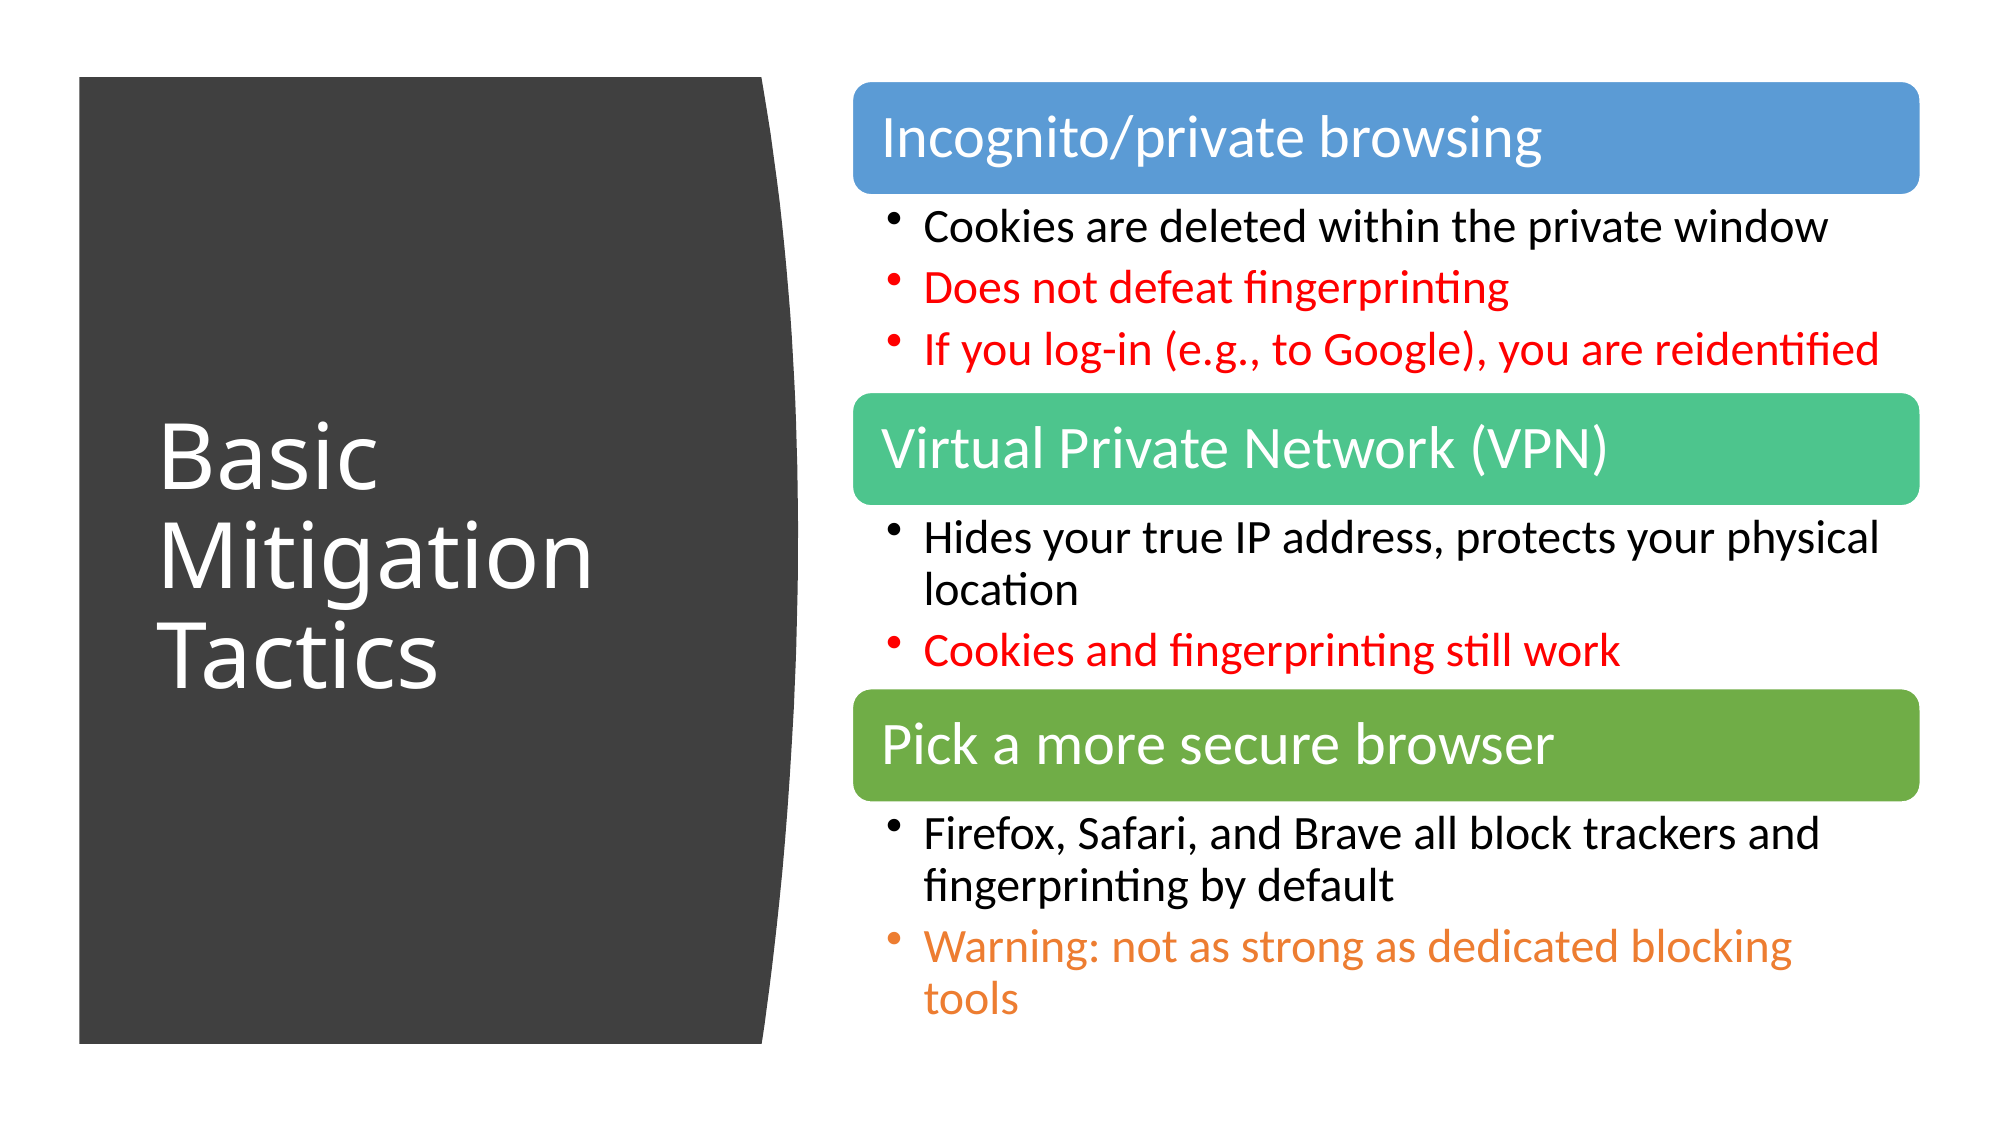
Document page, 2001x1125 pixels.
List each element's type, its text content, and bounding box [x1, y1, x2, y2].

title Basic Mitigation Tactics [141, 166, 702, 953]
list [852, 77, 1921, 1043]
text_box [78, 76, 800, 1045]
